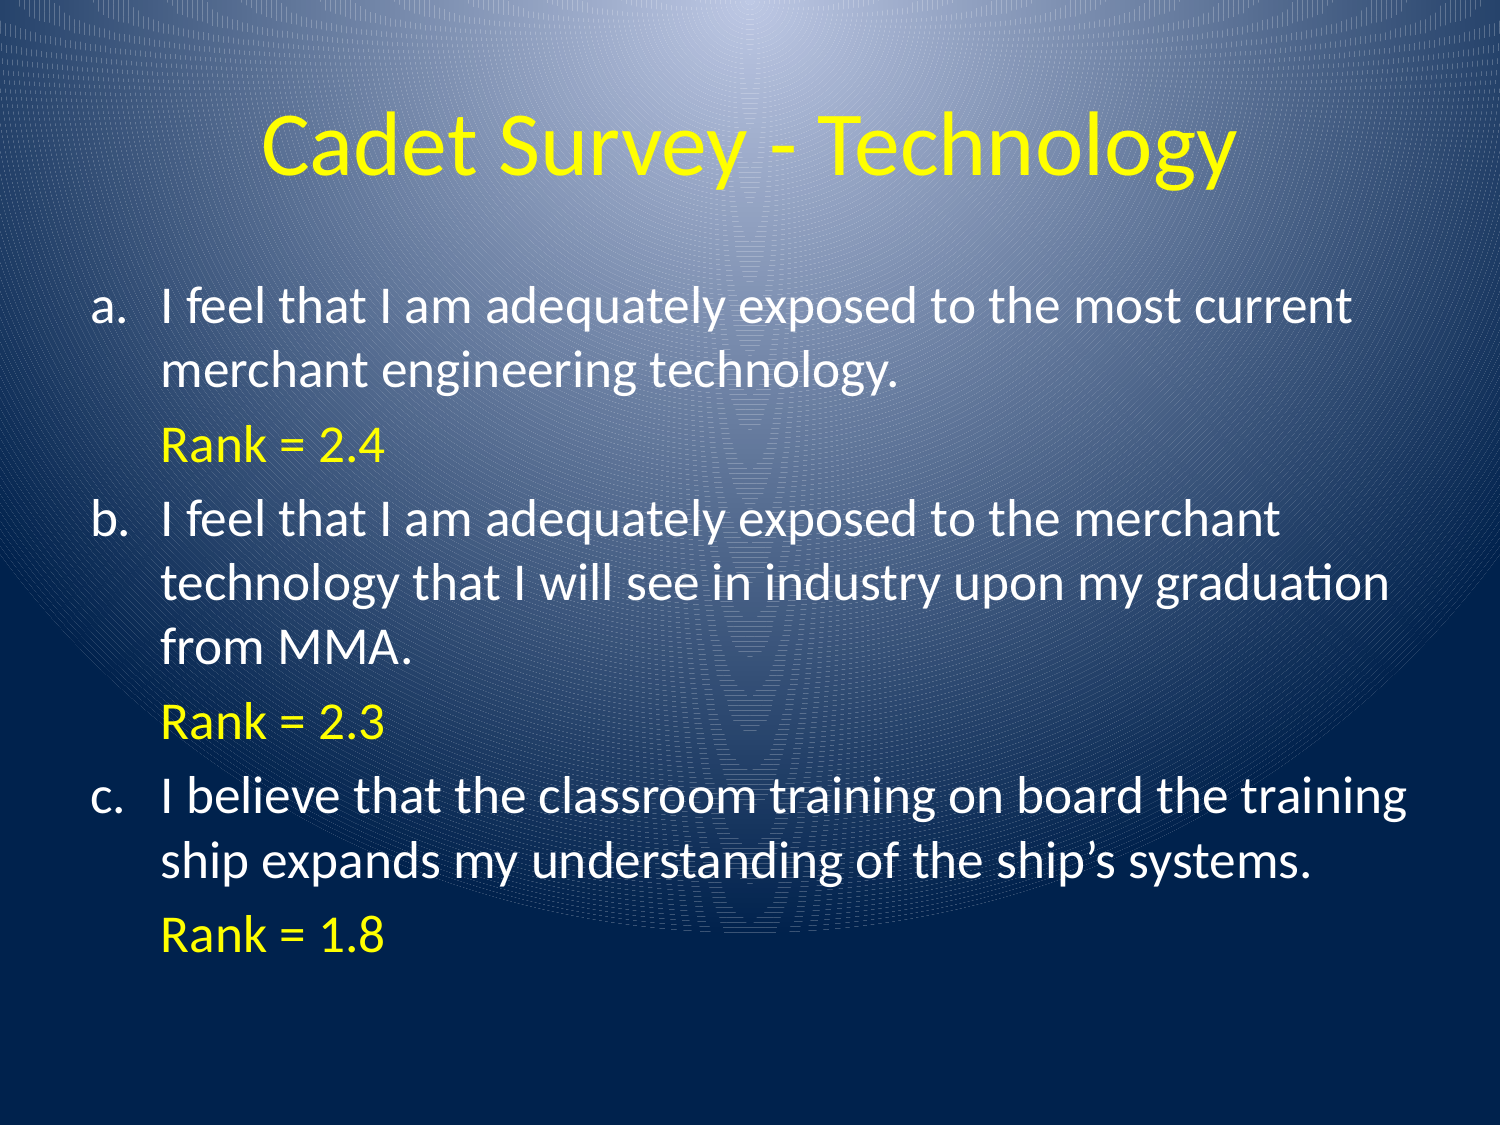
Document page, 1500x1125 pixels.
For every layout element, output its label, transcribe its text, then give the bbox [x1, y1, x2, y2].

list a. I feel that I am adequately exposed to the most current merchant engineering technology. Rank = 2.4 b. I feel that I am adequately exposed to the merchant technology that I will see in industry upon my graduation from MMA. Rank = 2.3 I believe that the classroom training on board the training ship expands my understanding of the ship’s systems. Rank = 1.8 [75, 262, 1425, 1005]
title Cadet Survey - Technology [75, 45, 1425, 233]
